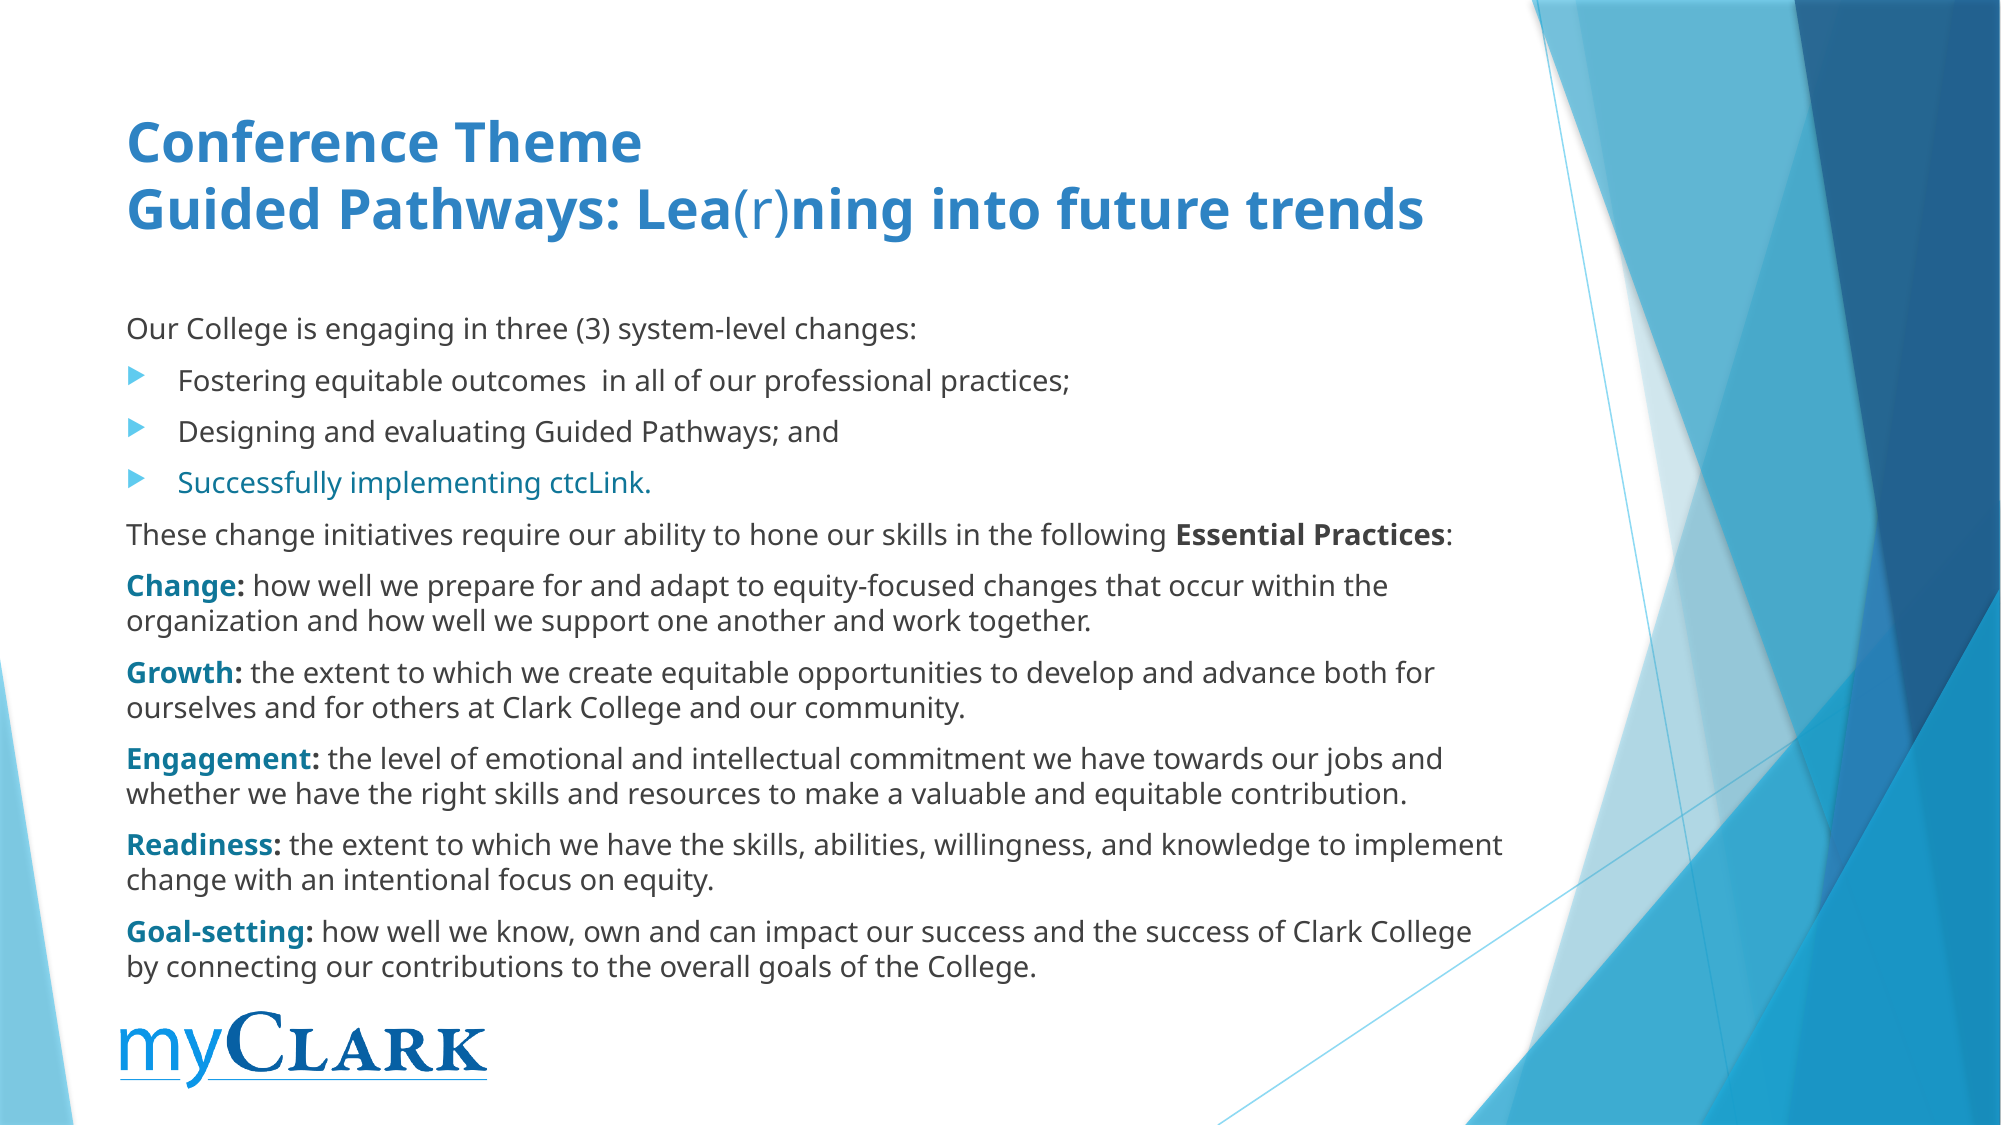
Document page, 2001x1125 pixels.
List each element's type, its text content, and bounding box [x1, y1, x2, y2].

picture [111, 1003, 497, 1099]
title Conference Theme Guided Pathways: Lea(r)ning into future trends [111, 99, 1685, 317]
list Our College is engaging in three (3) system-level changes: Fostering equitable outcomes in all of our professional practices; Designing and evaluating Guided Pathways; and Successfully implementing ctcLink. These change initiatives require our ability to hone our skills in the following Essential Practices: Change: how well we prepare for and adapt to equity-focused changes that occur within the organization and how well we support one another and work together. Growth: the extent to which we create equitable opportunities to develop and advance both for ourselves and for others at Clark College and our community. Engagement: the level of emotional and intellectual commitment we have towards our jobs and whether we have the right skills and resources to make a valuable and equitable contribution. Readiness: the extent to which we have the skills, abilities, willingness, and knowledge to implement change with an intentional focus on equity. Goal-setting: how well we know, own and can impact our success and the success of Clark College by connecting our contributions to the overall goals of the College. [111, 303, 1522, 992]
